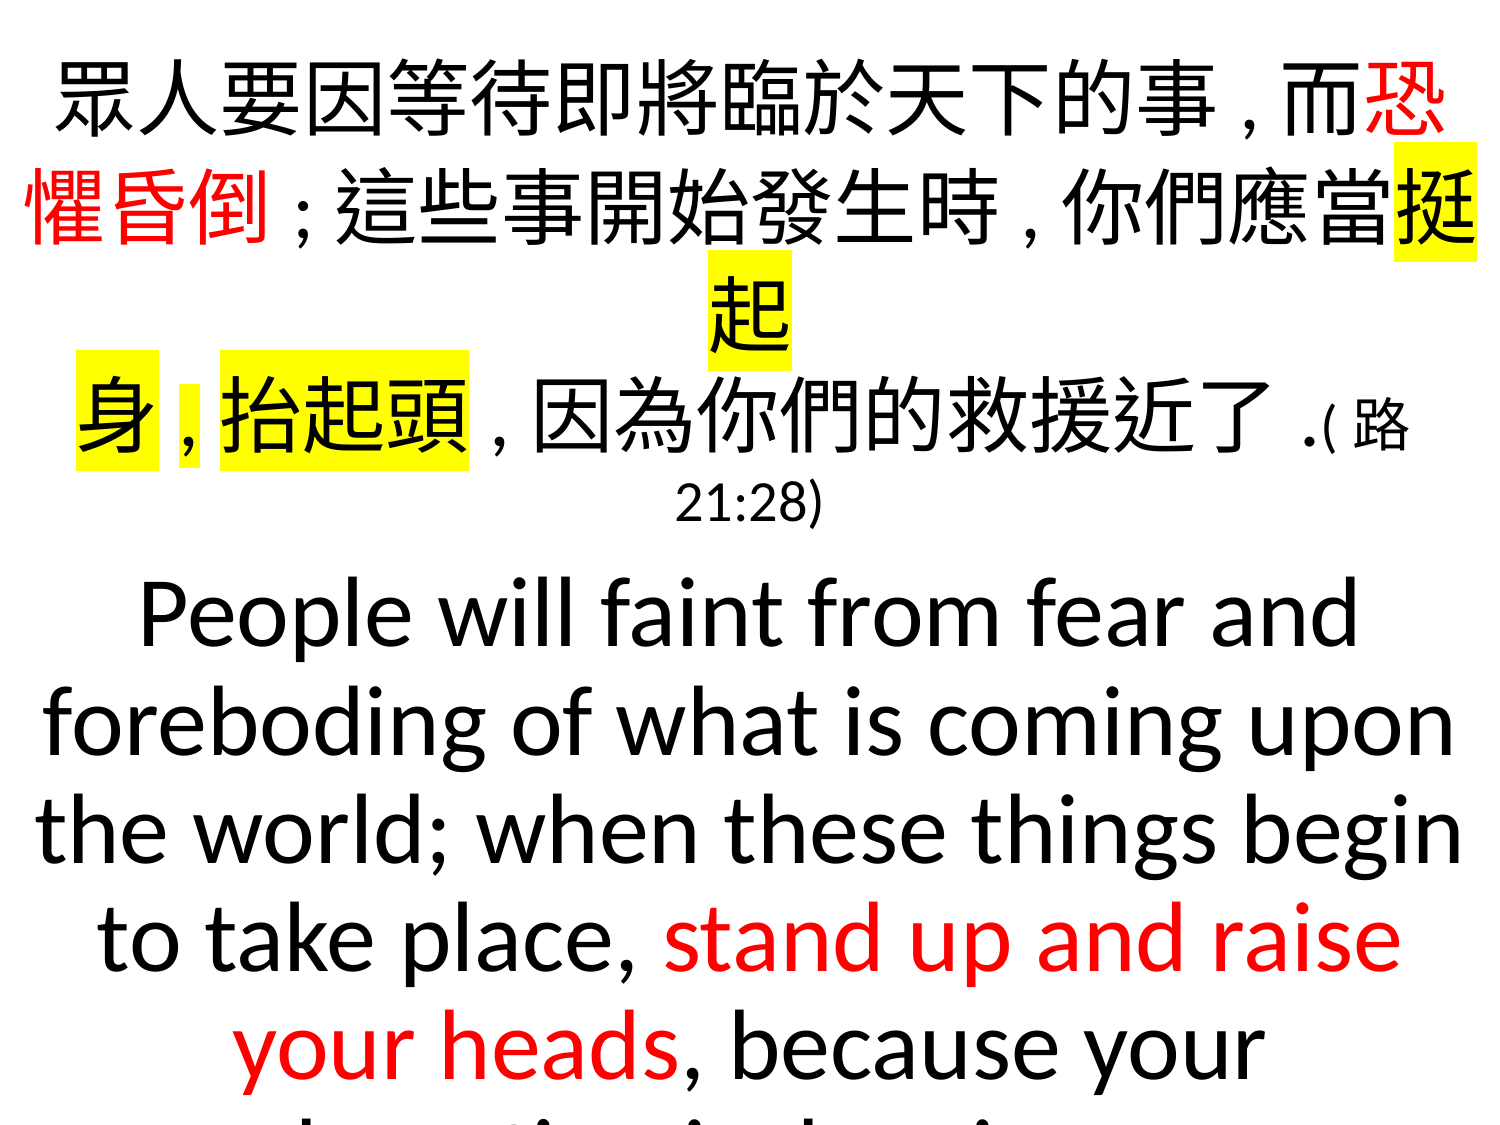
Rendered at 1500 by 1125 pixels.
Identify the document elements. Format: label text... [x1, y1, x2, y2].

subtitle 眾人要因等待即將臨於天下的事,而恐懼昏倒;這些事開始發生時,你們應當挺起 身,抬起頭,因為你們的救援近了.(路21:28) People will faint from fear and foreboding of what is coming upon the world; when these things begin to take place, stand up and raise your heads, because your redemption is drawing near. [0, 30, 1500, 1094]
